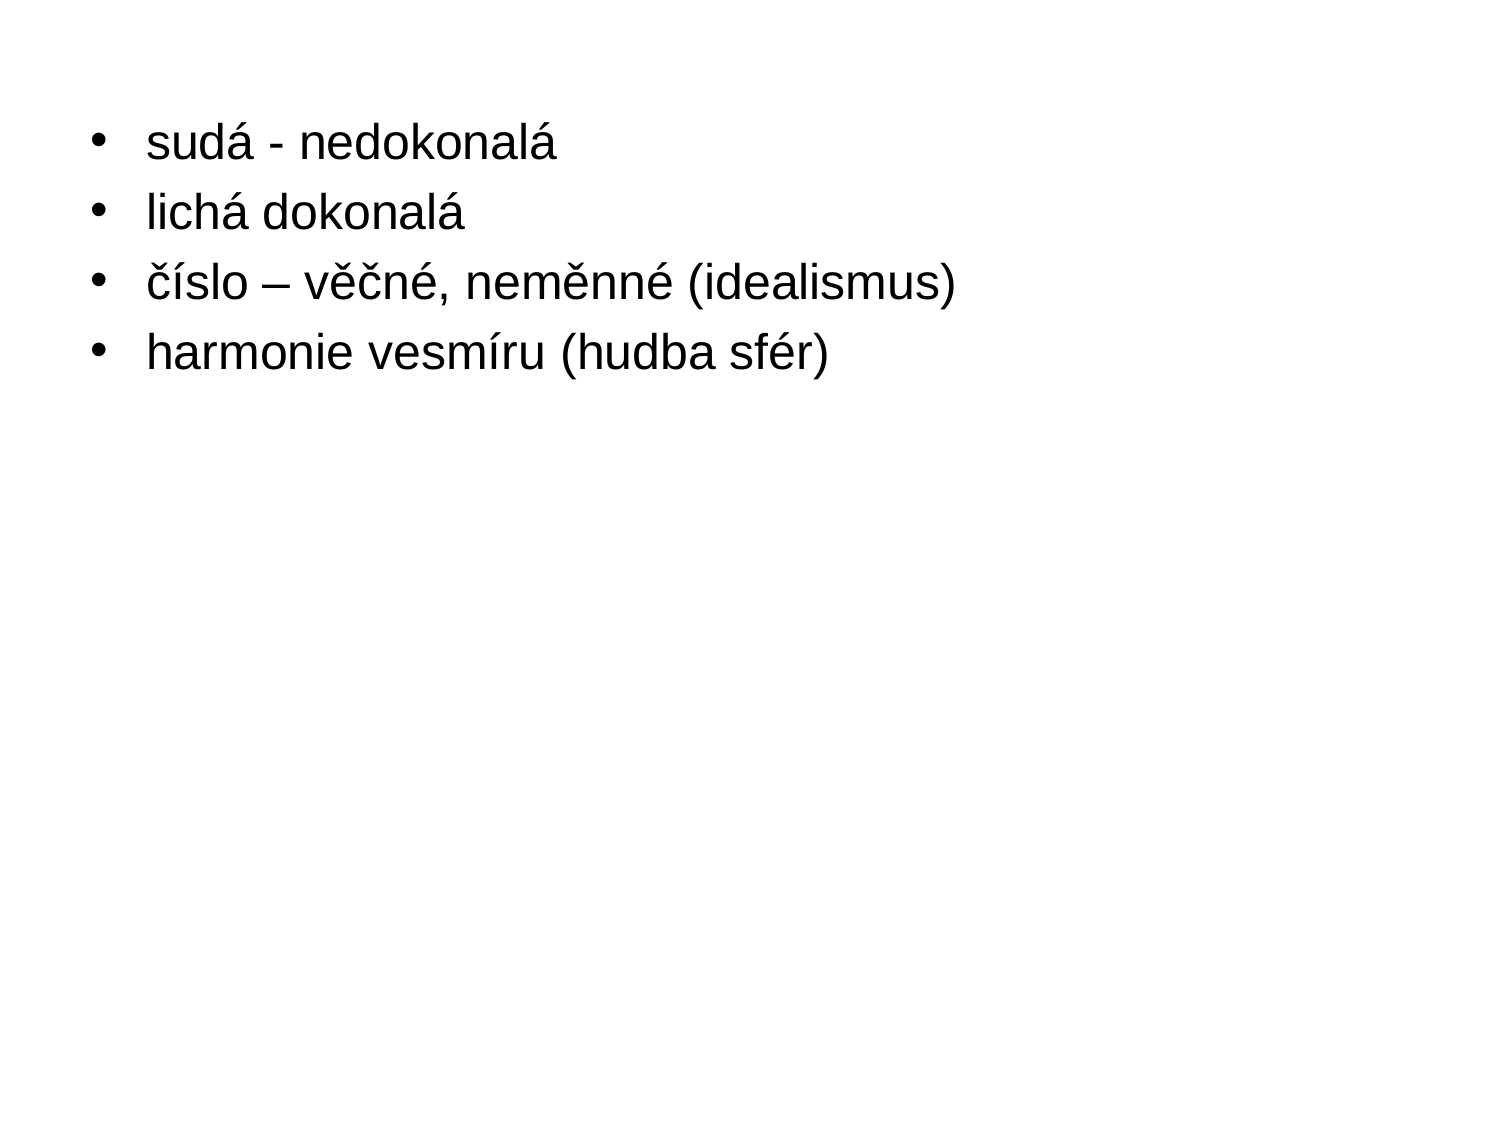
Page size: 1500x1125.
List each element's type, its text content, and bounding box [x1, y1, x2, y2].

list sudá - nedokonalá lichá dokonalá číslo – věčné, neměnné (idealismus) harmonie vesmíru (hudba sfér) [74, 101, 1426, 1006]
